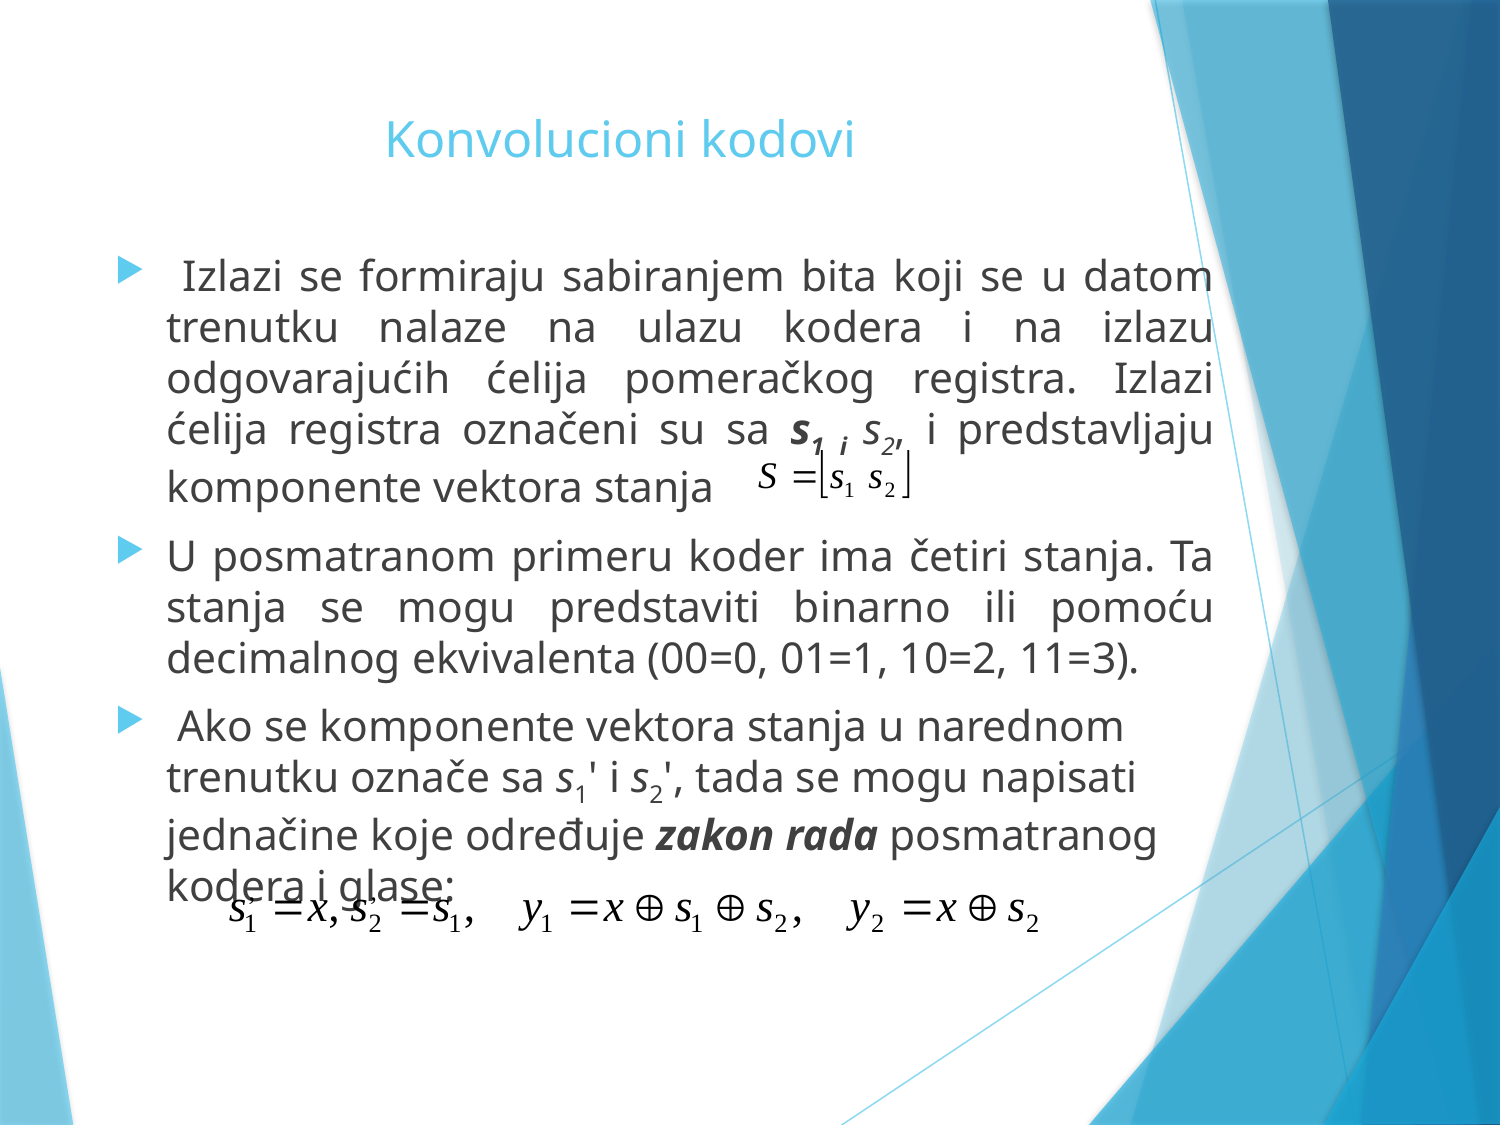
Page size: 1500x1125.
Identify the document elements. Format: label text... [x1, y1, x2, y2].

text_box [751, 450, 916, 505]
title Konvolucioni kodovi [99, 99, 1142, 206]
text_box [220, 871, 1049, 941]
list Izlazi se formiraju sabiranjem bita koji se u datom trenutku nalaze na ulazu kodera i na izlazu odgovarajućih ćelija pomeračkog registra. Izlazi ćelija registra označeni su sa s1 i s2, i predstavljaju komponente vektora stanja U posmatranom primeru koder ima četiri stanja. Ta stanja se mogu predstaviti binarno ili pomoću decimalnog ekvivalenta (00=0, 01=1, 10=2, 11=3). Ako se komponente vektora stanja u narednom trenutku označe sa s1' i s2', tada se mogu napisati jednačine koje određuje zakon rada posmatranog kodera i glase: [99, 242, 1230, 992]
